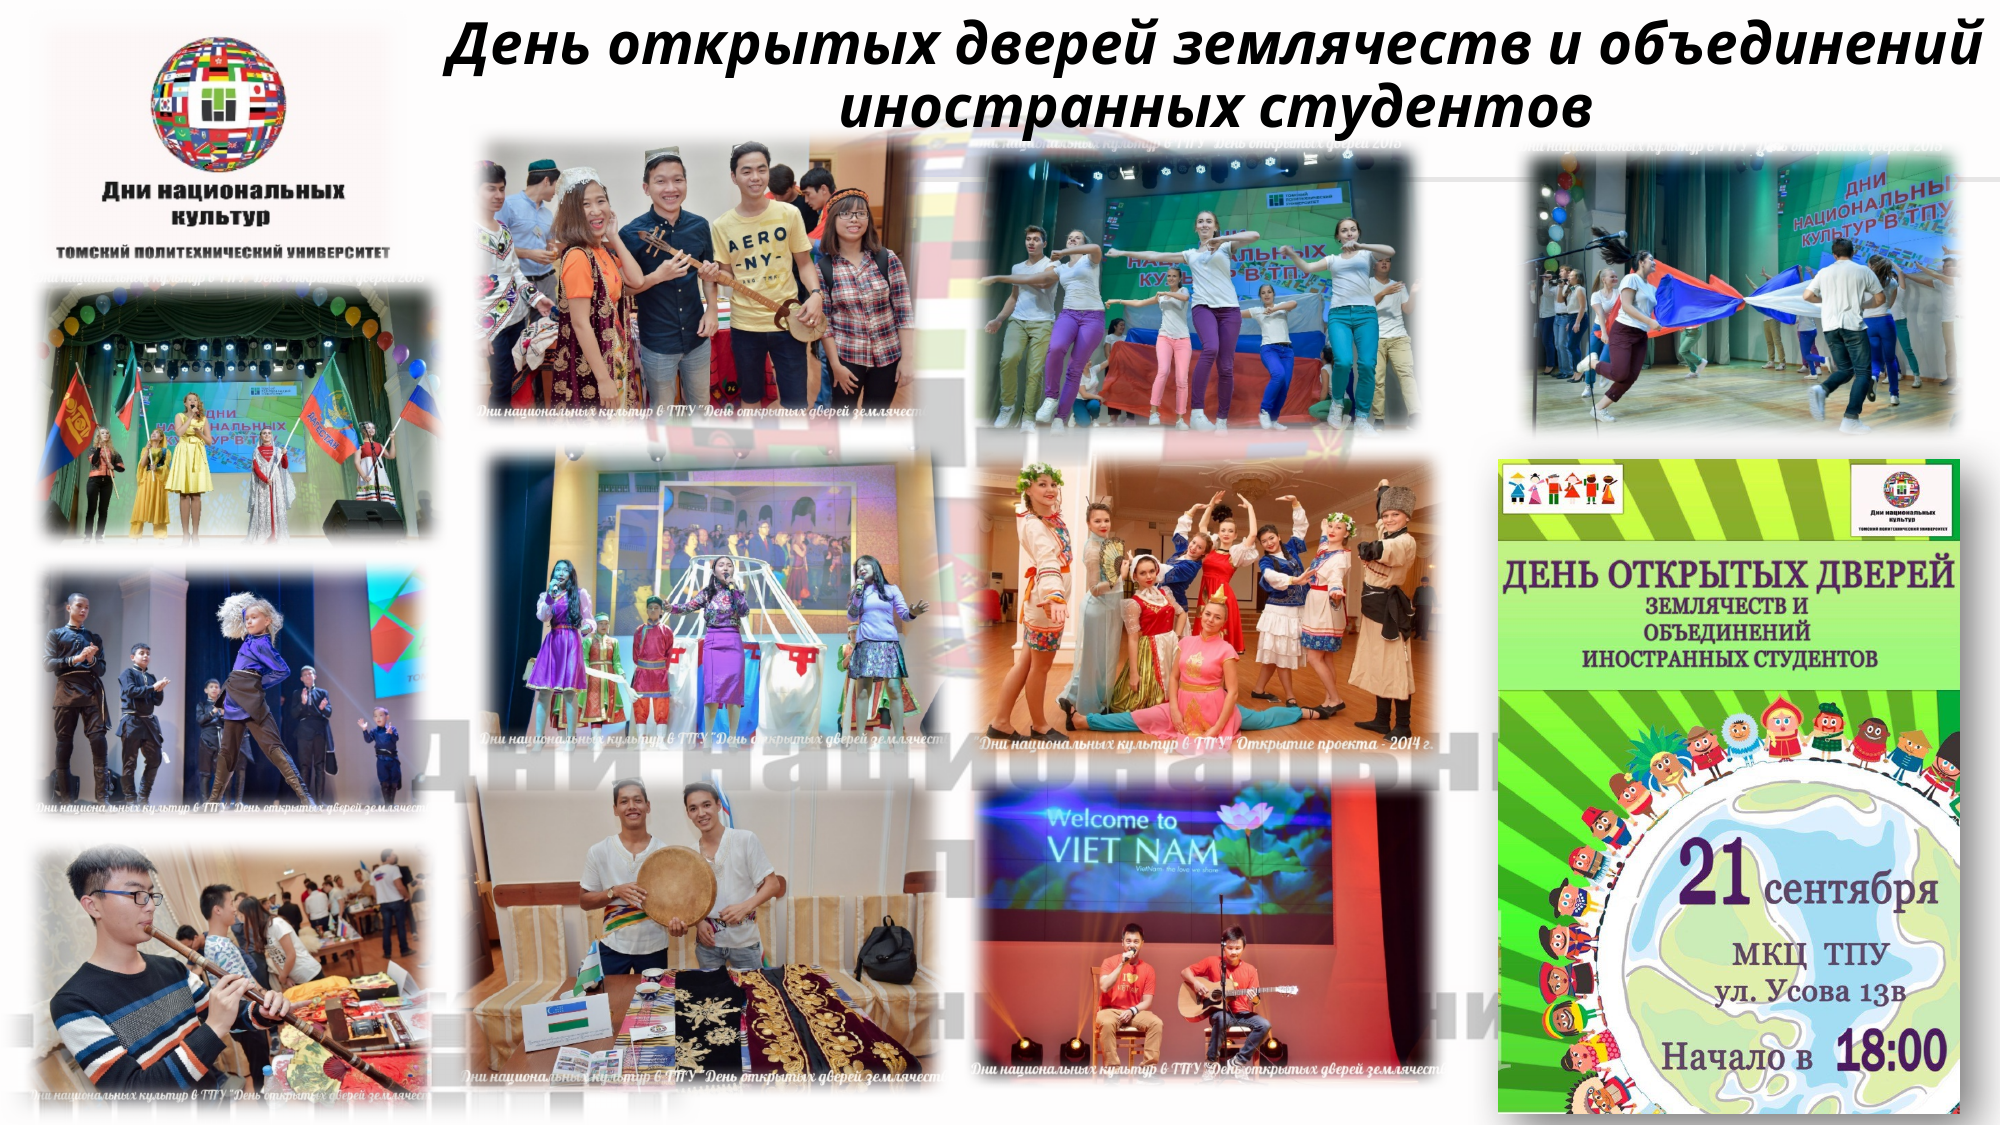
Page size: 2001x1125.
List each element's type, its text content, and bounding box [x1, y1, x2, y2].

picture [469, 124, 931, 432]
picture [0, 767, 950, 1125]
picture [963, 136, 1449, 1091]
picture [1512, 139, 1969, 444]
picture [28, 9, 449, 552]
picture [29, 556, 433, 826]
picture [472, 439, 952, 760]
picture [1498, 459, 1960, 1114]
title День открытых дверей землячеств и объединений иностранных студентов [432, 0, 2000, 155]
